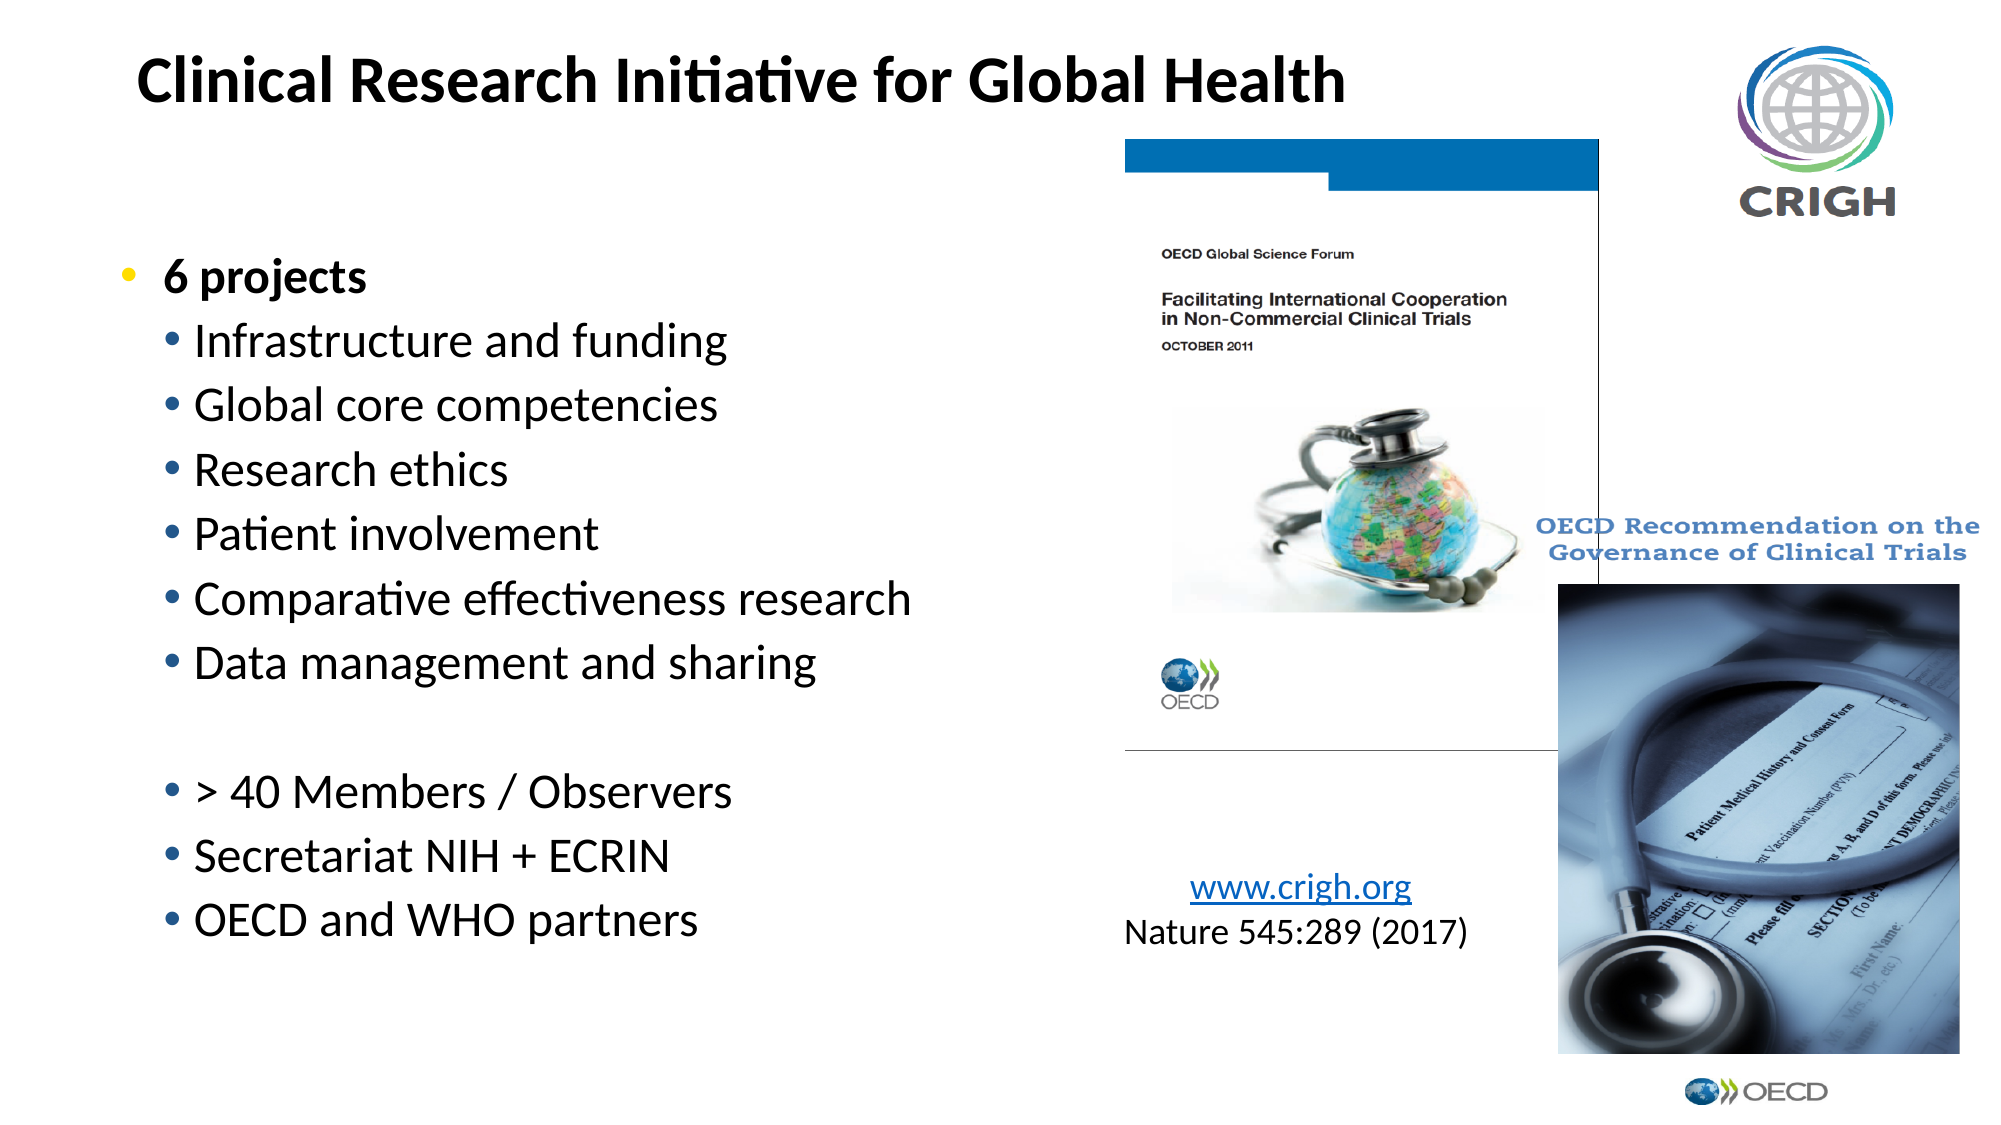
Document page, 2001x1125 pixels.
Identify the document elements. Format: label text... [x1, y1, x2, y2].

picture [1125, 139, 2000, 1110]
text_box www.crigh.org Nature 545:289 (2017) [1109, 854, 1484, 1005]
text_box 6 projects Infrastructure and funding Global core competencies Research ethics Patient involvement Comparative effectiveness research Data management and sharing > 40 Members / Observers Secretariat NIH + ECRIN OECD and WHO partners [90, 182, 1166, 917]
picture [1672, 13, 1926, 246]
list Clinical Research Initiative for Global Health [122, 33, 1618, 130]
